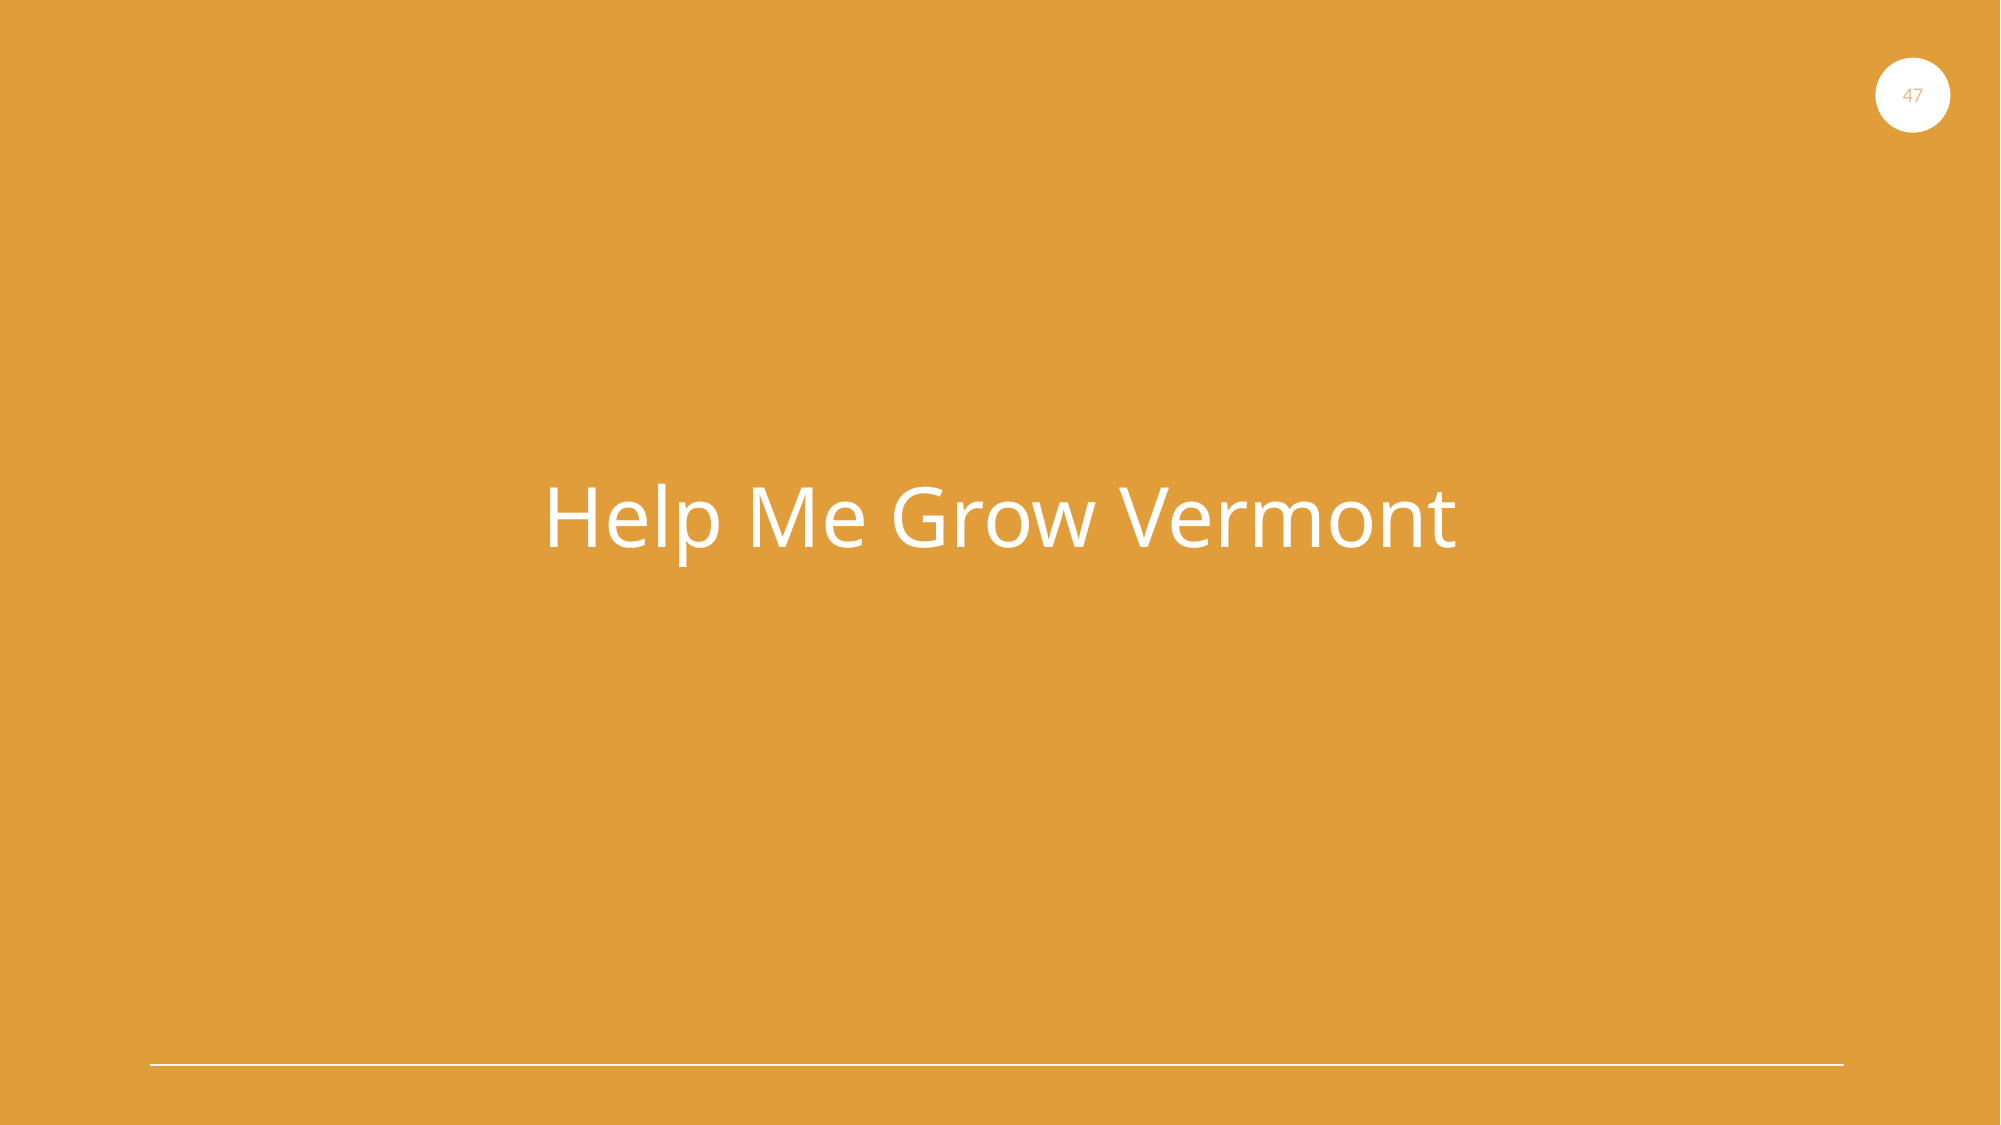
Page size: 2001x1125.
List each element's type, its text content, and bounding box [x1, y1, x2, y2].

text_box Help Me Grow Vermont [226, 468, 1776, 628]
slide_number 47 [1883, 63, 1942, 124]
